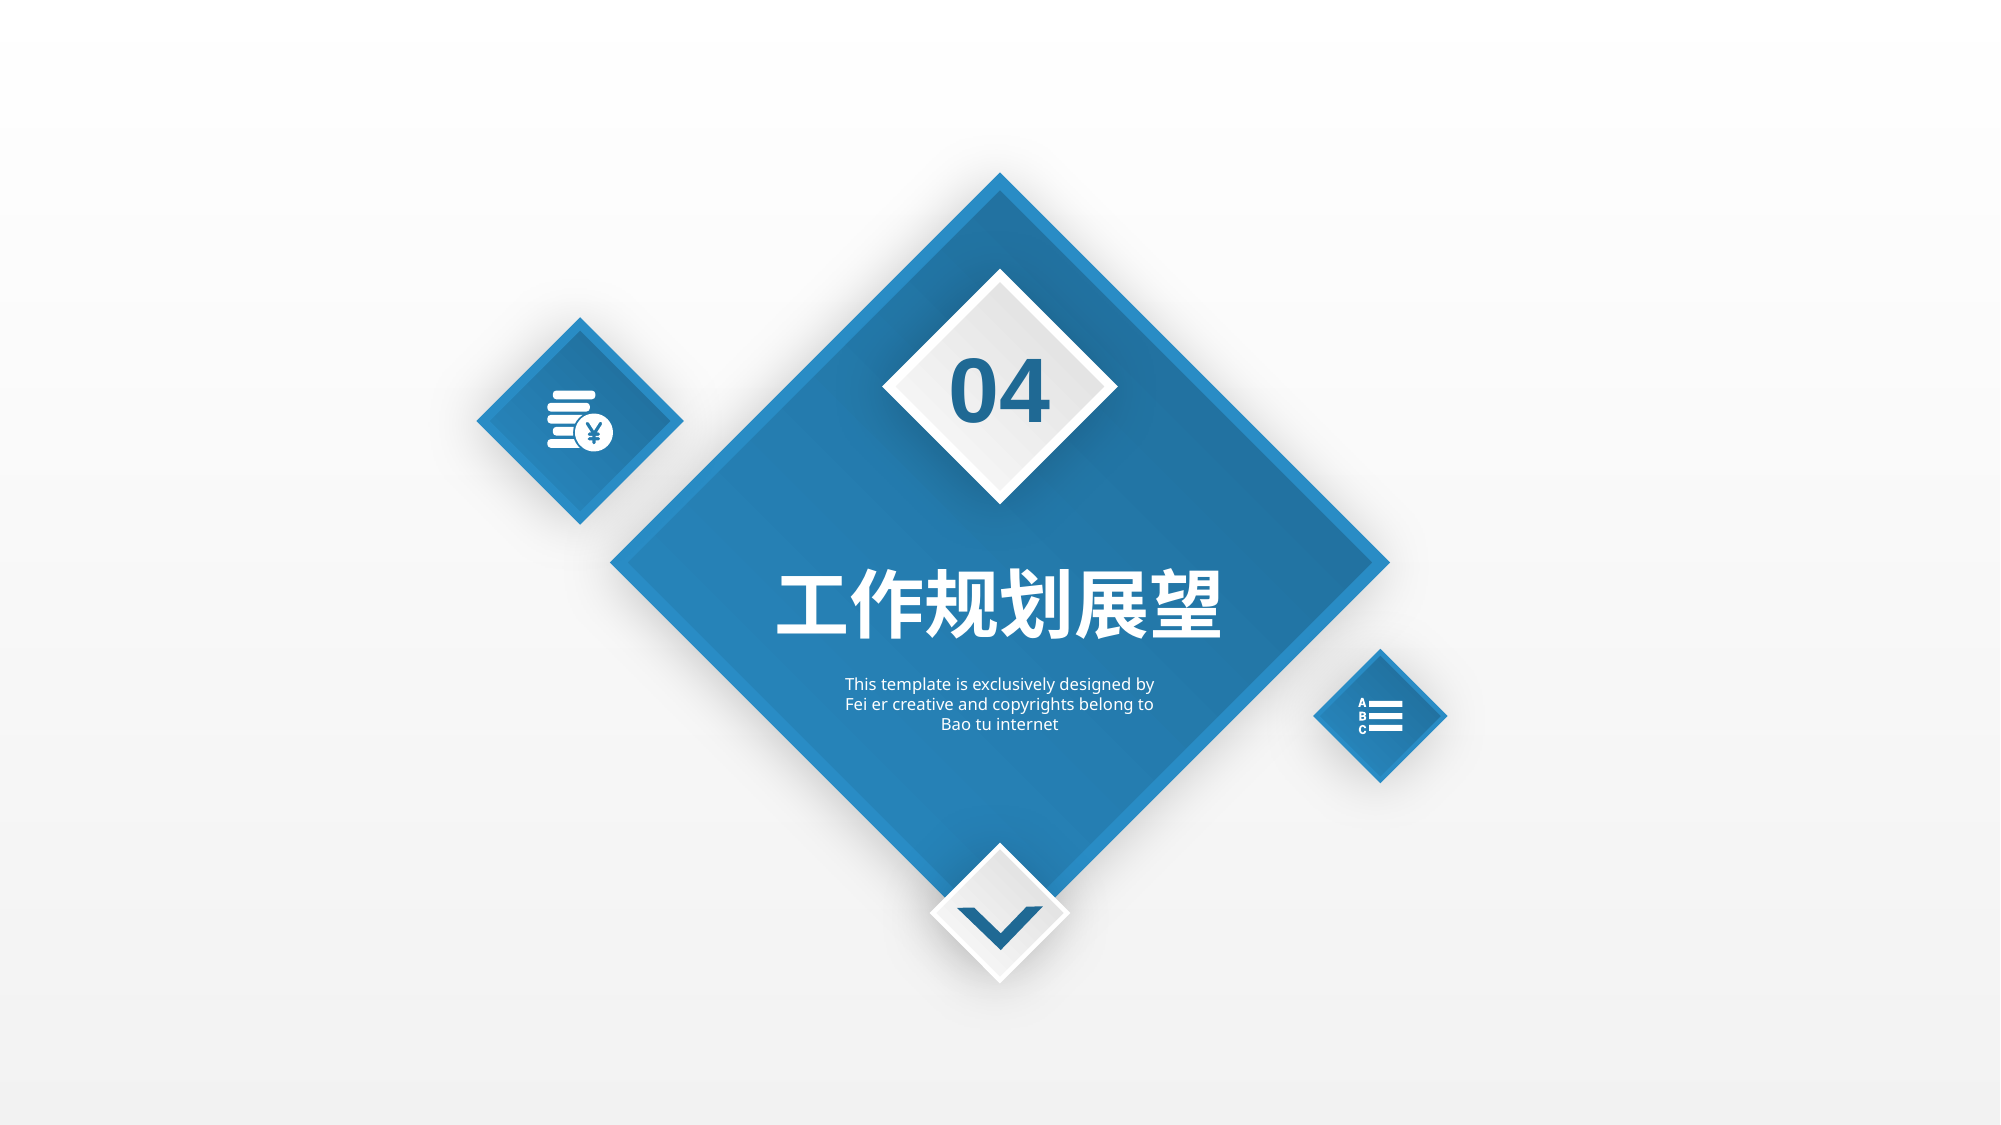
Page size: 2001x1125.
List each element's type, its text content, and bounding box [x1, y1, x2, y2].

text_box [888, 275, 1112, 498]
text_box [482, 323, 678, 519]
text_box 工作规划展望 [683, 550, 1317, 656]
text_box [932, 845, 1068, 981]
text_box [1316, 652, 1445, 780]
text_box [904, 179, 1096, 275]
text_box [710, 656, 1290, 878]
text_box This template is exclusively designed by Fei er creative and copyrights belong to Bao tu internet [826, 666, 1174, 742]
text_box [617, 291, 1383, 629]
